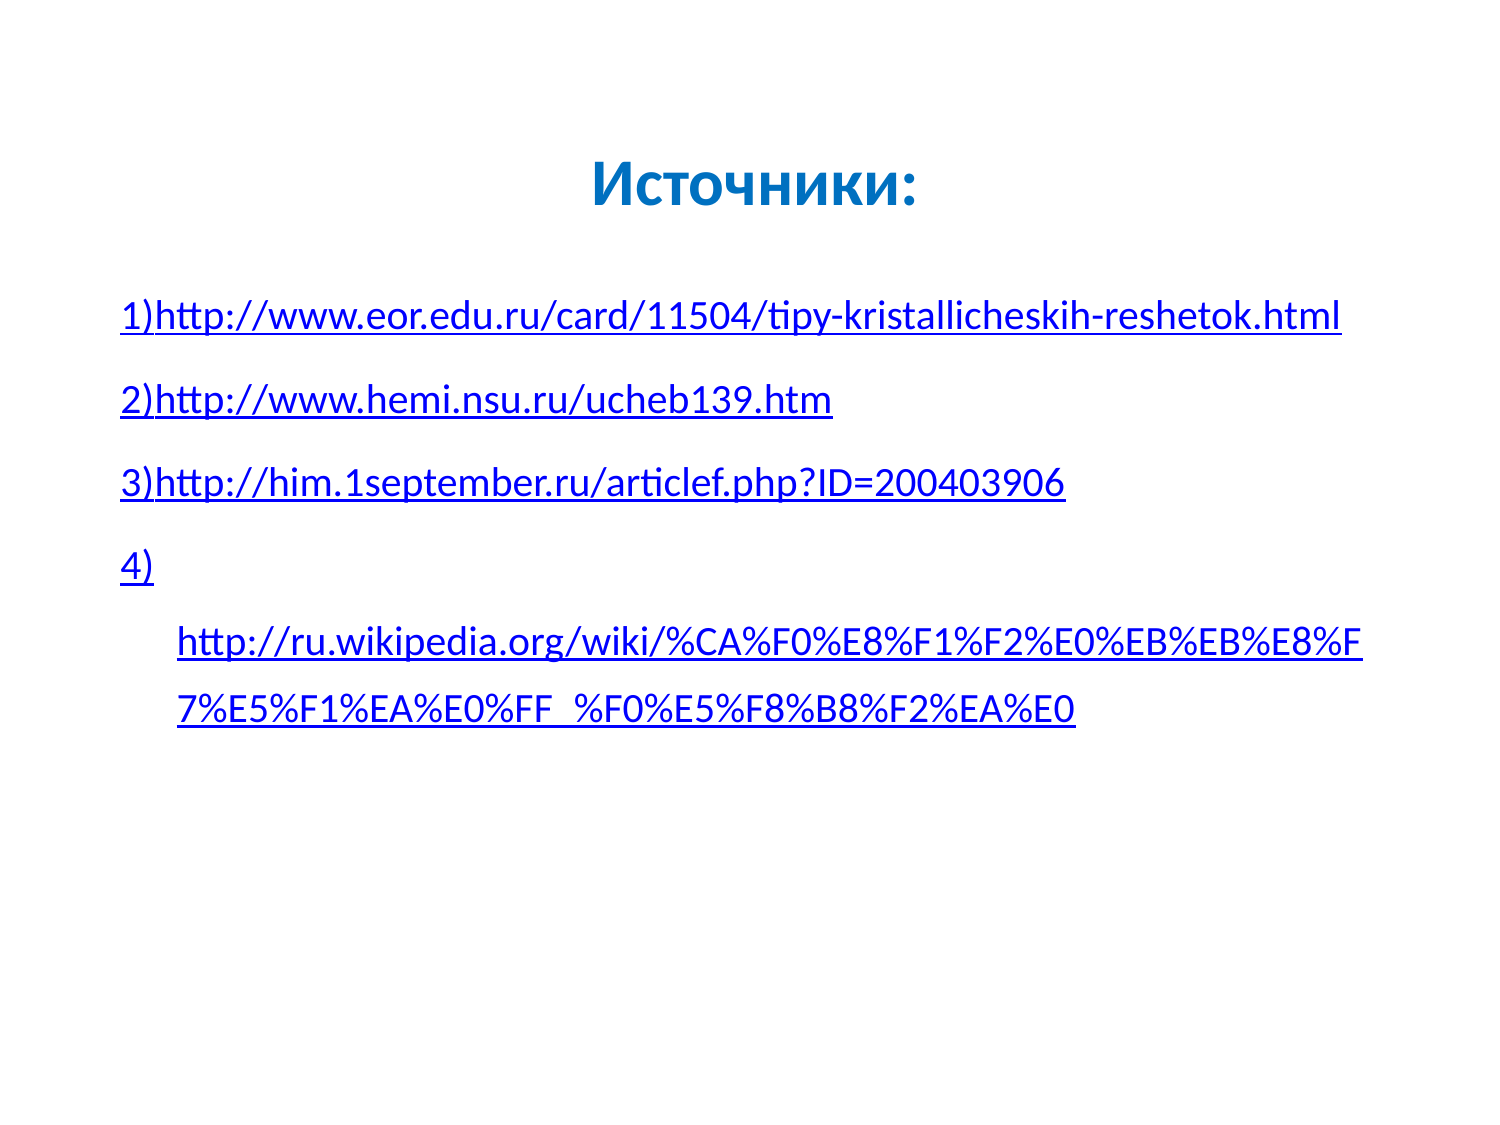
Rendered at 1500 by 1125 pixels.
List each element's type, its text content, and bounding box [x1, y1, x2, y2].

list 1)http://www.eor.edu.ru/card/11504/tipy-kristallicheskih-reshetok.html 2)http://www.hemi.nsu.ru/ucheb139.htm 3)http://him.1september.ru/articlef.php?ID=200403906 4)http://ru.wikipedia.org/wiki/%CA%F0%E8%F1%F2%E0%EB%EB%E8%F7%E5%F1%EA%E0%FF_%F0%E5%F8%B8%F2%EA%E0 [105, 255, 1395, 1005]
title Источники: [105, 125, 1407, 233]
